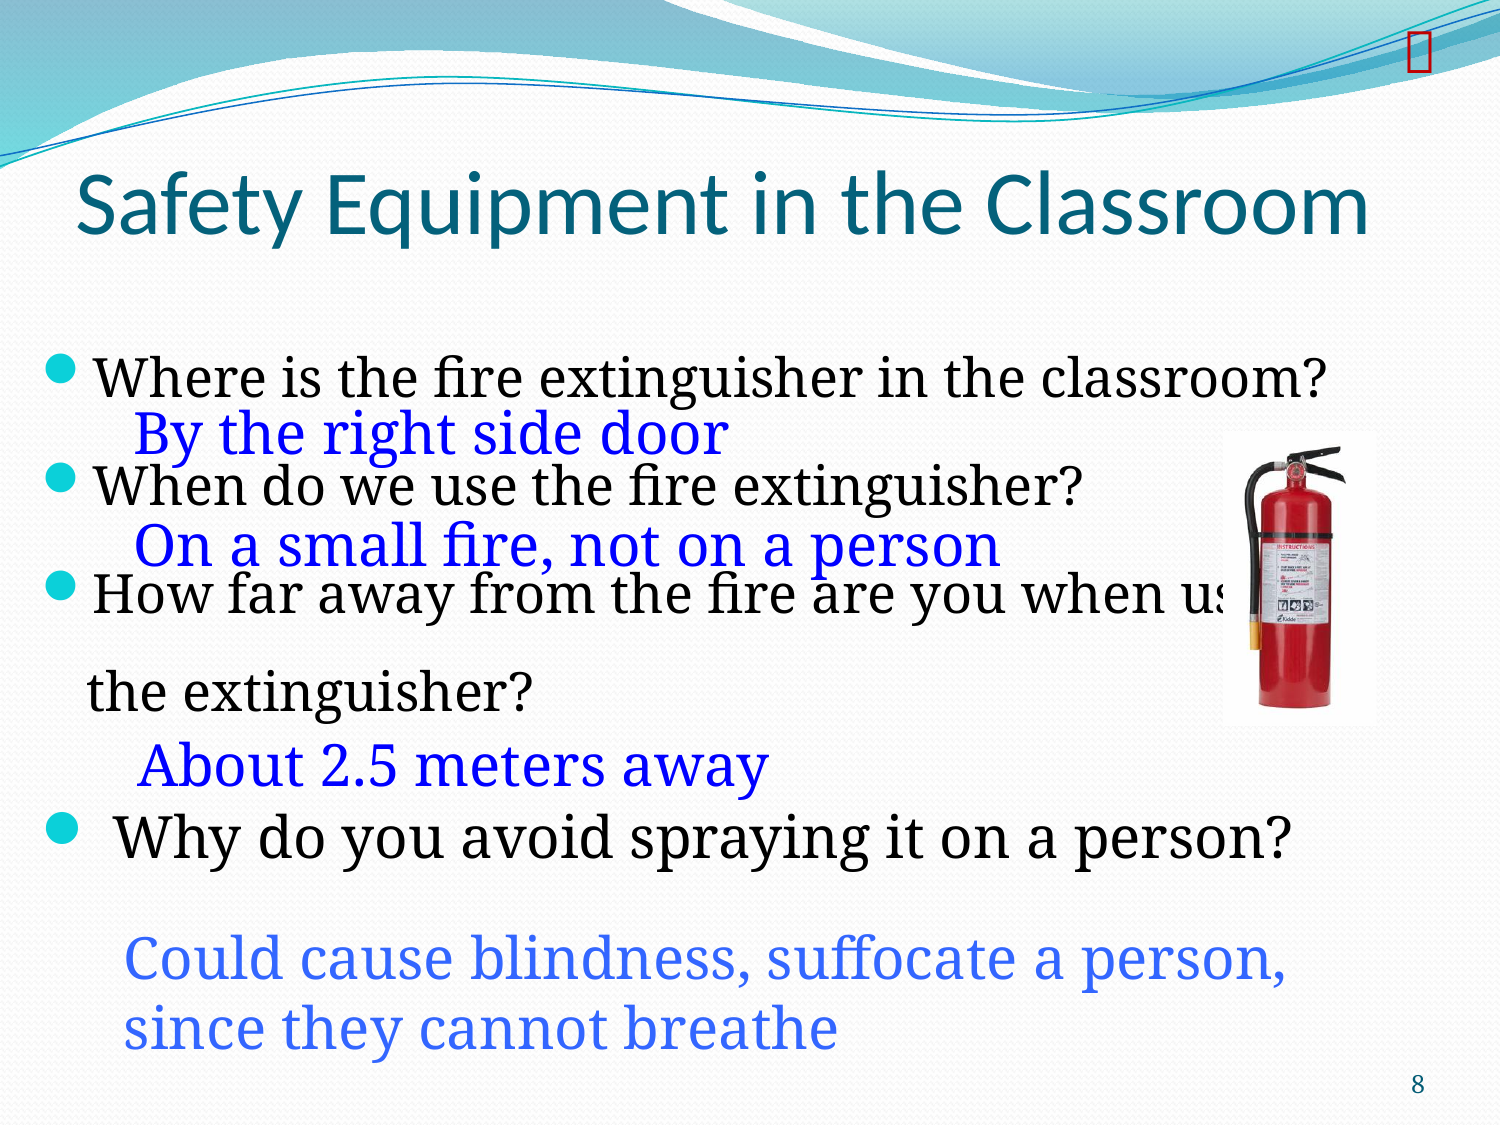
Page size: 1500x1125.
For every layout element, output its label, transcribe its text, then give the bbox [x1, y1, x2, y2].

slide_number 8 [1299, 1069, 1425, 1103]
title Safety Equipment in the Classroom [75, 65, 1425, 254]
text_box By the right side door [118, 388, 1131, 474]
picture [1222, 431, 1377, 727]
text_box  [1387, 7, 1447, 93]
text_box About 2.5 meters away [122, 720, 1135, 806]
list Where is the fire extinguisher in the classroom? When do we use the fire extinguisher? How far away from the fire are you when using the extinguisher? Why do you avoid spraying it on a person? [26, 303, 1377, 1071]
text_box Could cause blindness, suffocate a person, since they cannot breathe [109, 913, 1443, 1069]
text_box On a small fire, not on a person [119, 501, 1132, 586]
